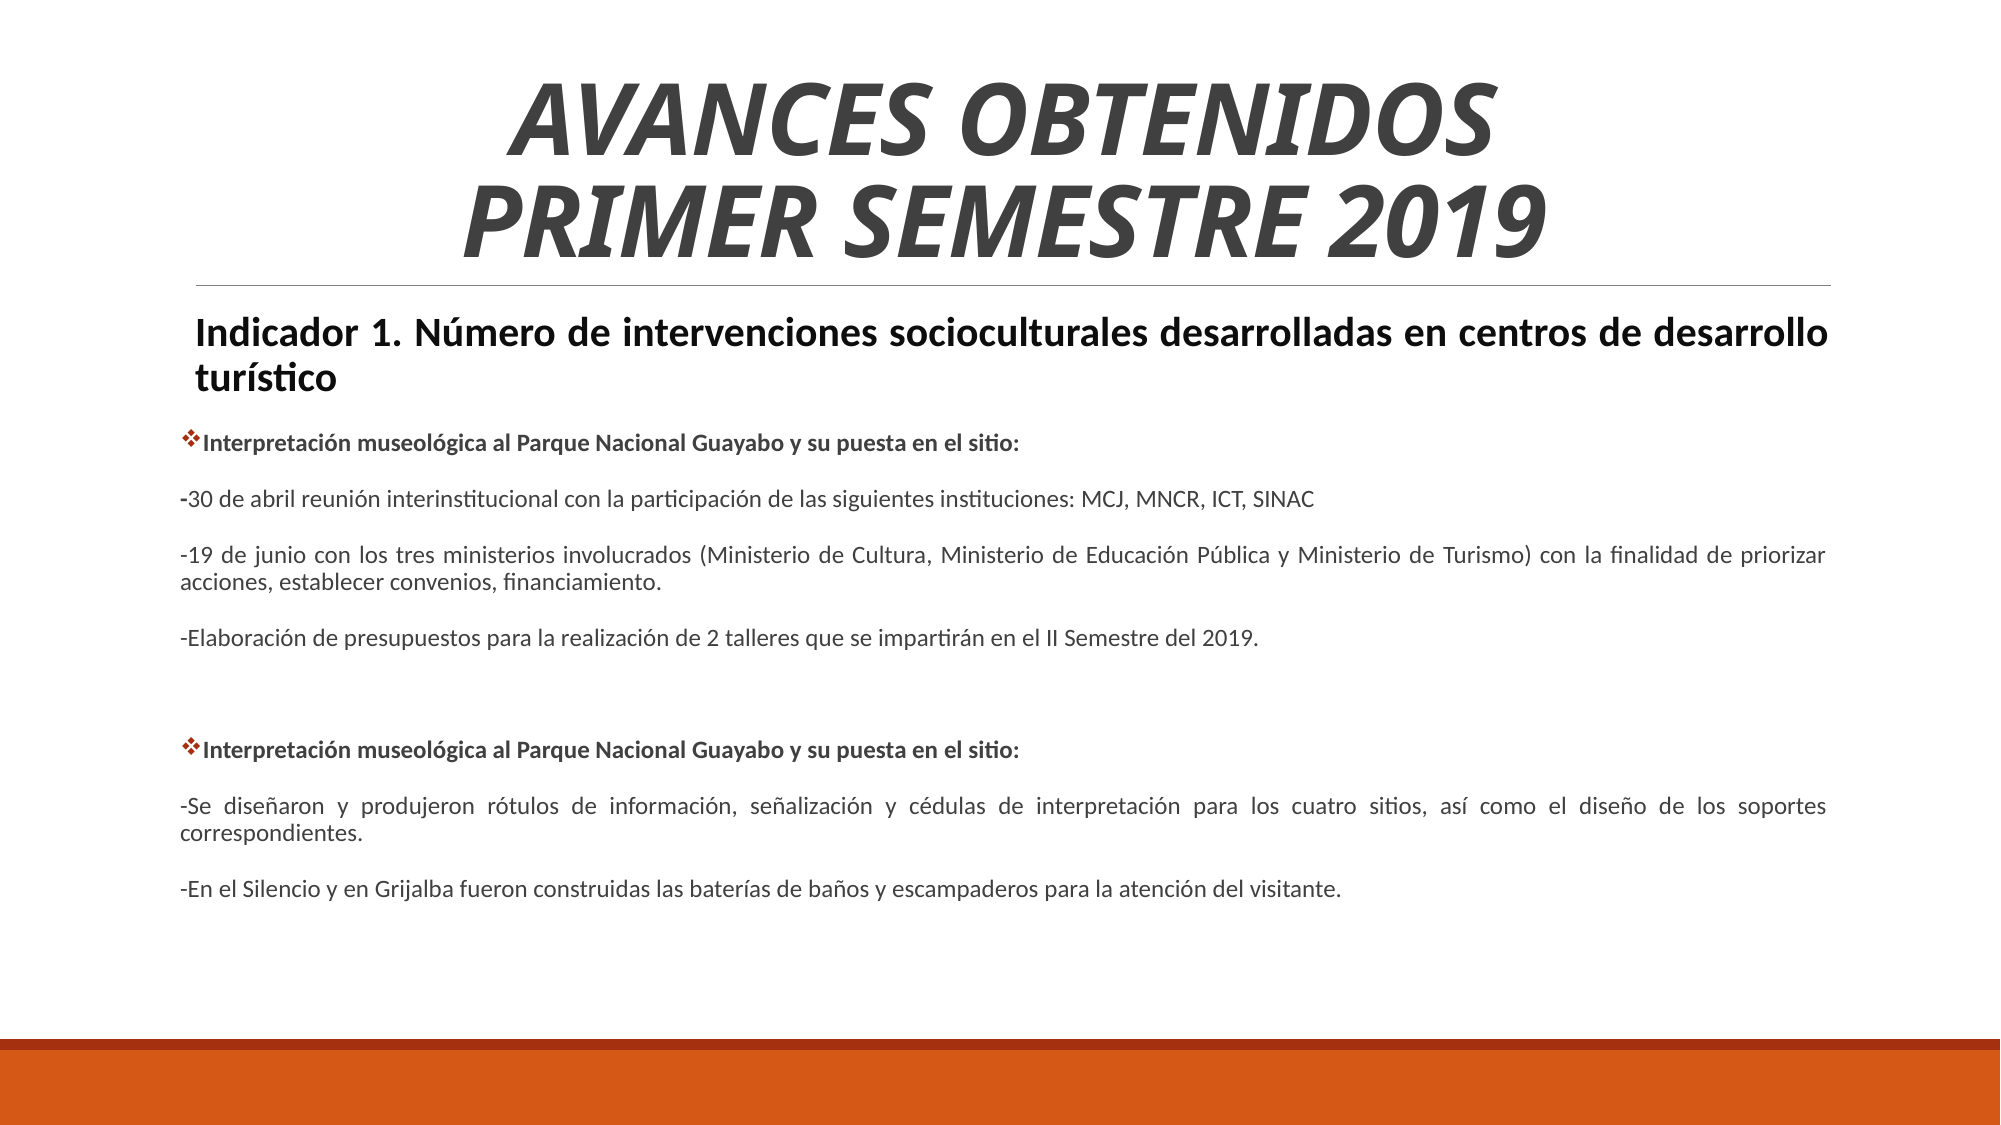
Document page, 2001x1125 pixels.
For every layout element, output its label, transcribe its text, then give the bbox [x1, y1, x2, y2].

list Indicador 1. Número de intervenciones socioculturales desarrolladas en centros de desarrollo turístico Interpretación museológica al Parque Nacional Guayabo y su puesta en el sitio: -30 de abril reunión interinstitucional con la participación de las siguientes instituciones: MCJ, MNCR, ICT, SINAC -19 de junio con los tres ministerios involucrados (Ministerio de Cultura, Ministerio de Educación Pública y Ministerio de Turismo) con la finalidad de priorizar acciones, establecer convenios, financiamiento. -Elaboración de presupuestos para la realización de 2 talleres que se impartirán en el II Semestre del 2019. Interpretación museológica al Parque Nacional Guayabo y su puesta en el sitio: -Se diseñaron y produjeron rótulos de información, señalización y cédulas de interpretación para los cuatro sitios, así como el diseño de los soportes correspondientes. -En el Silencio y en Grijalba fueron construidas las baterías de baños y escampaderos para la atención del visitante. [180, 302, 1830, 963]
title AVANCES OBTENIDOS PRIMER SEMESTRE 2019 [180, 47, 1830, 285]
